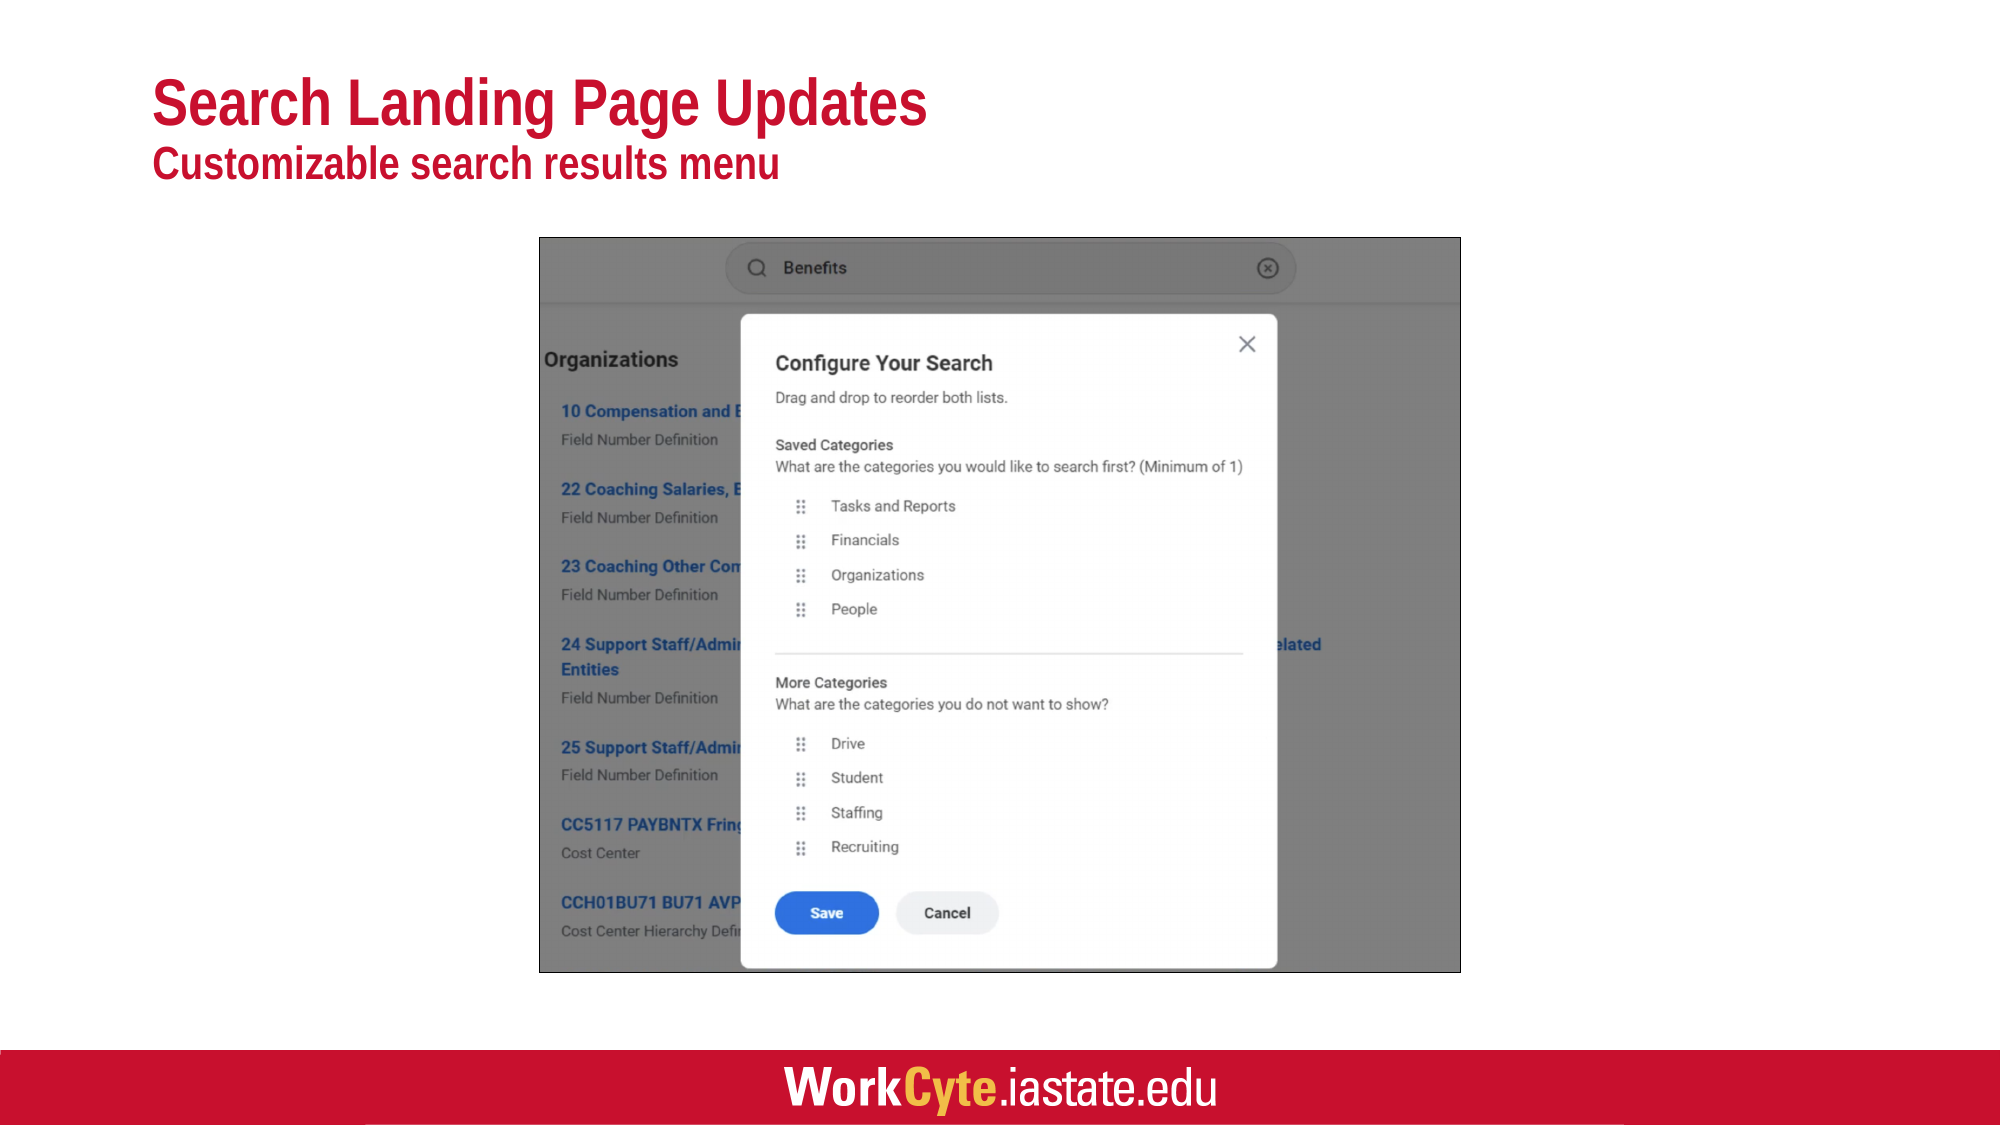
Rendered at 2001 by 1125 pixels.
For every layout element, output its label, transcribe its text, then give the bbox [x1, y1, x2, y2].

picture [0, 1050, 2000, 1125]
title Search Landing Page Updates Customizable search results menu [137, 59, 1863, 278]
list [539, 237, 1461, 973]
